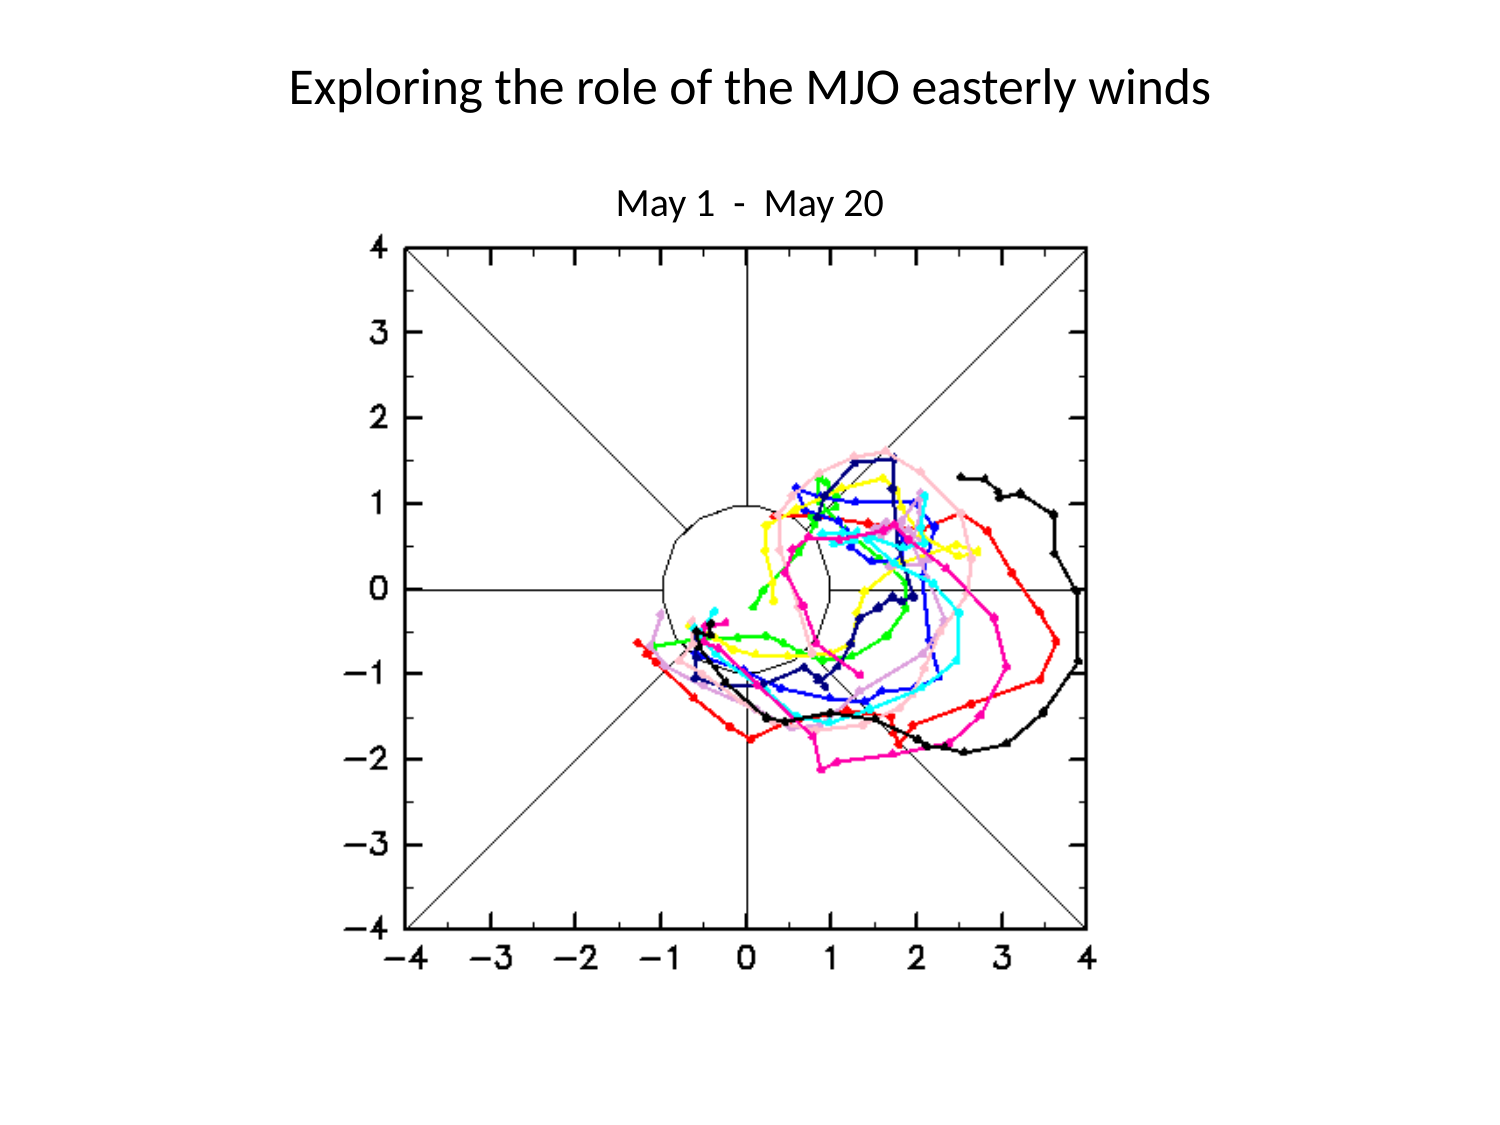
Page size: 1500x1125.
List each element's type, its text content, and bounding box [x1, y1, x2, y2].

title Exploring the role of the MJO easterly winds May 1 - May 20 [75, 45, 1425, 233]
picture [294, 225, 1230, 1031]
